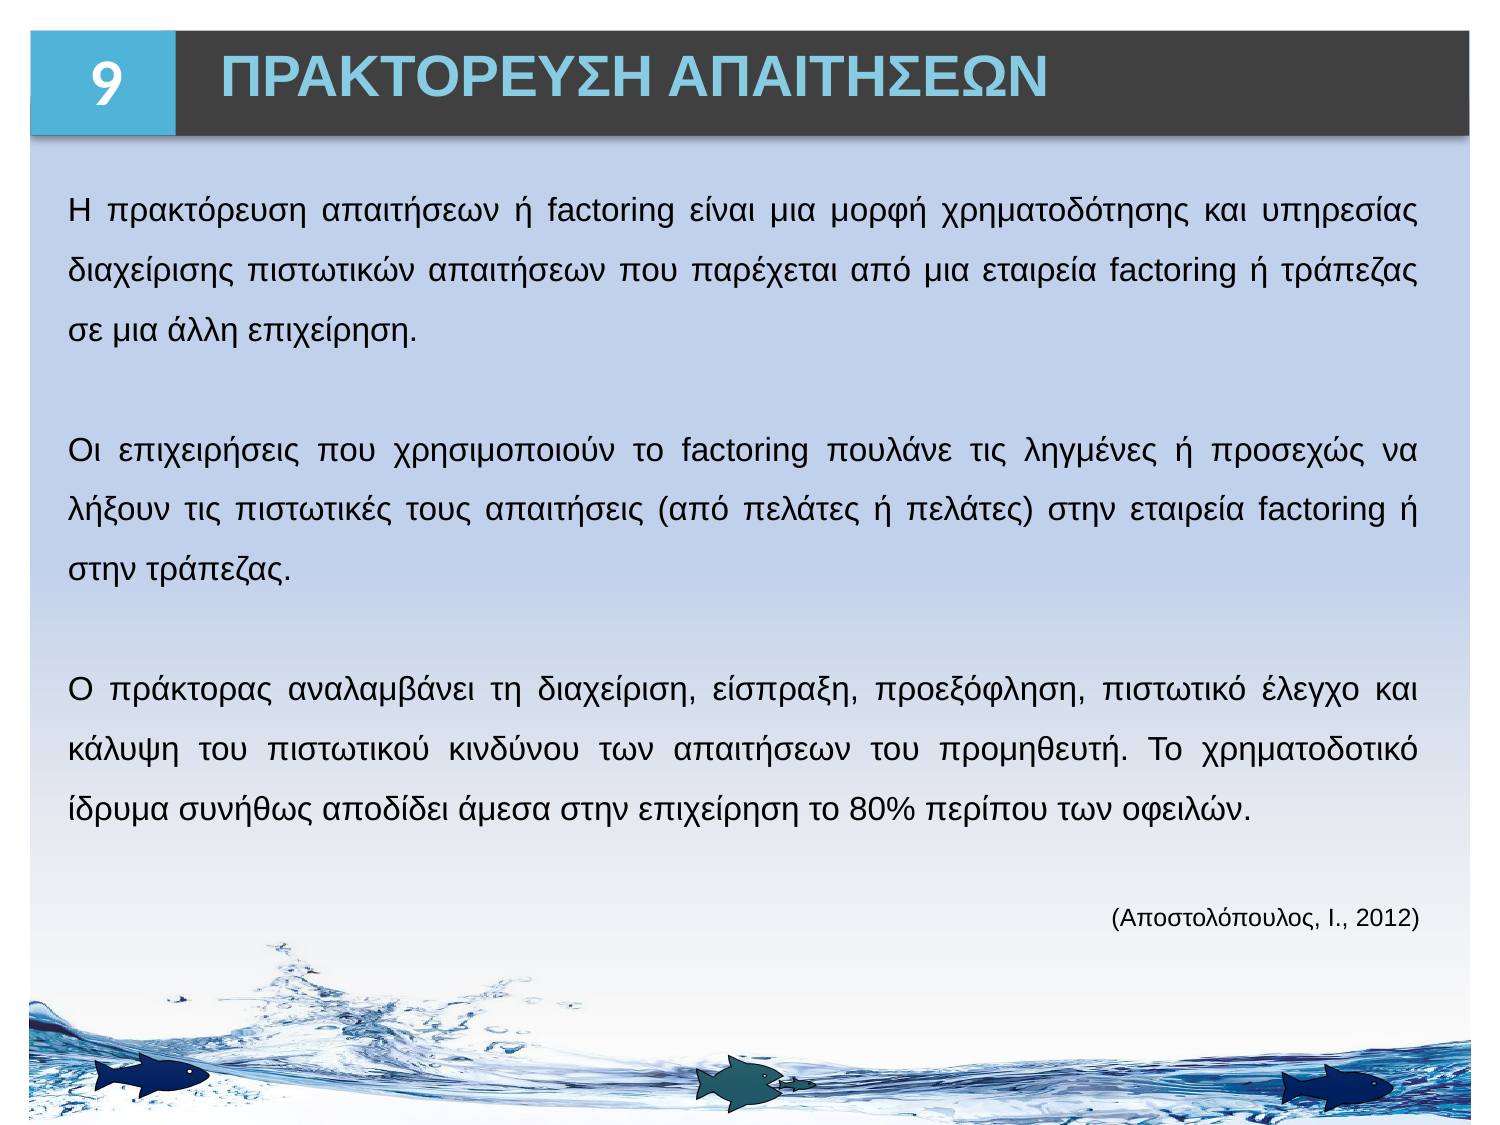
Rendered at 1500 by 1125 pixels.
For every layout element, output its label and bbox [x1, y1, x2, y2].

text_box [29, 1096, 1471, 1125]
text_box [34, 30, 1471, 127]
text_box [0, 30, 1500, 1091]
